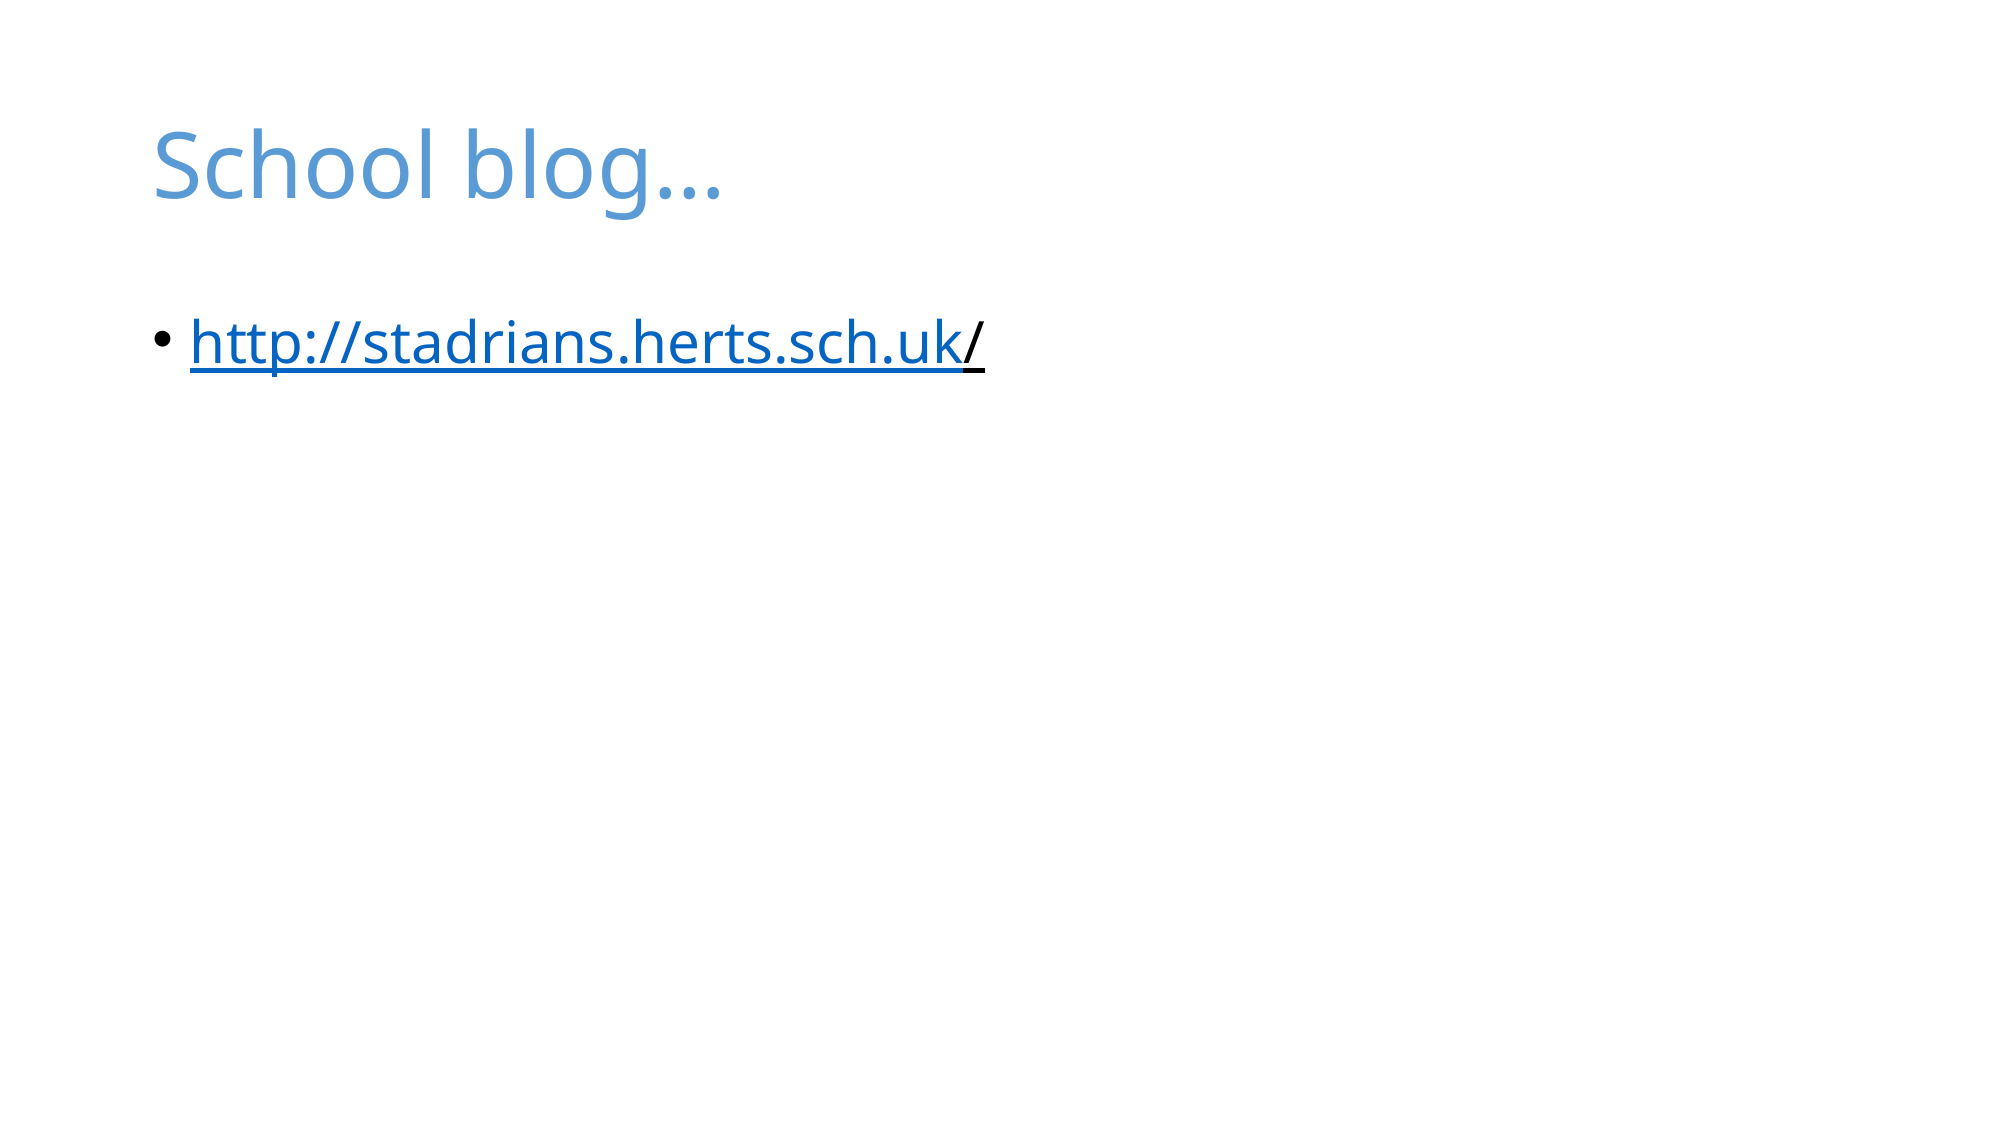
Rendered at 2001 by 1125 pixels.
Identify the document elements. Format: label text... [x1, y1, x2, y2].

title School blog… [137, 59, 1863, 278]
list http://stadrians.herts.sch.uk/ [137, 299, 1863, 1014]
